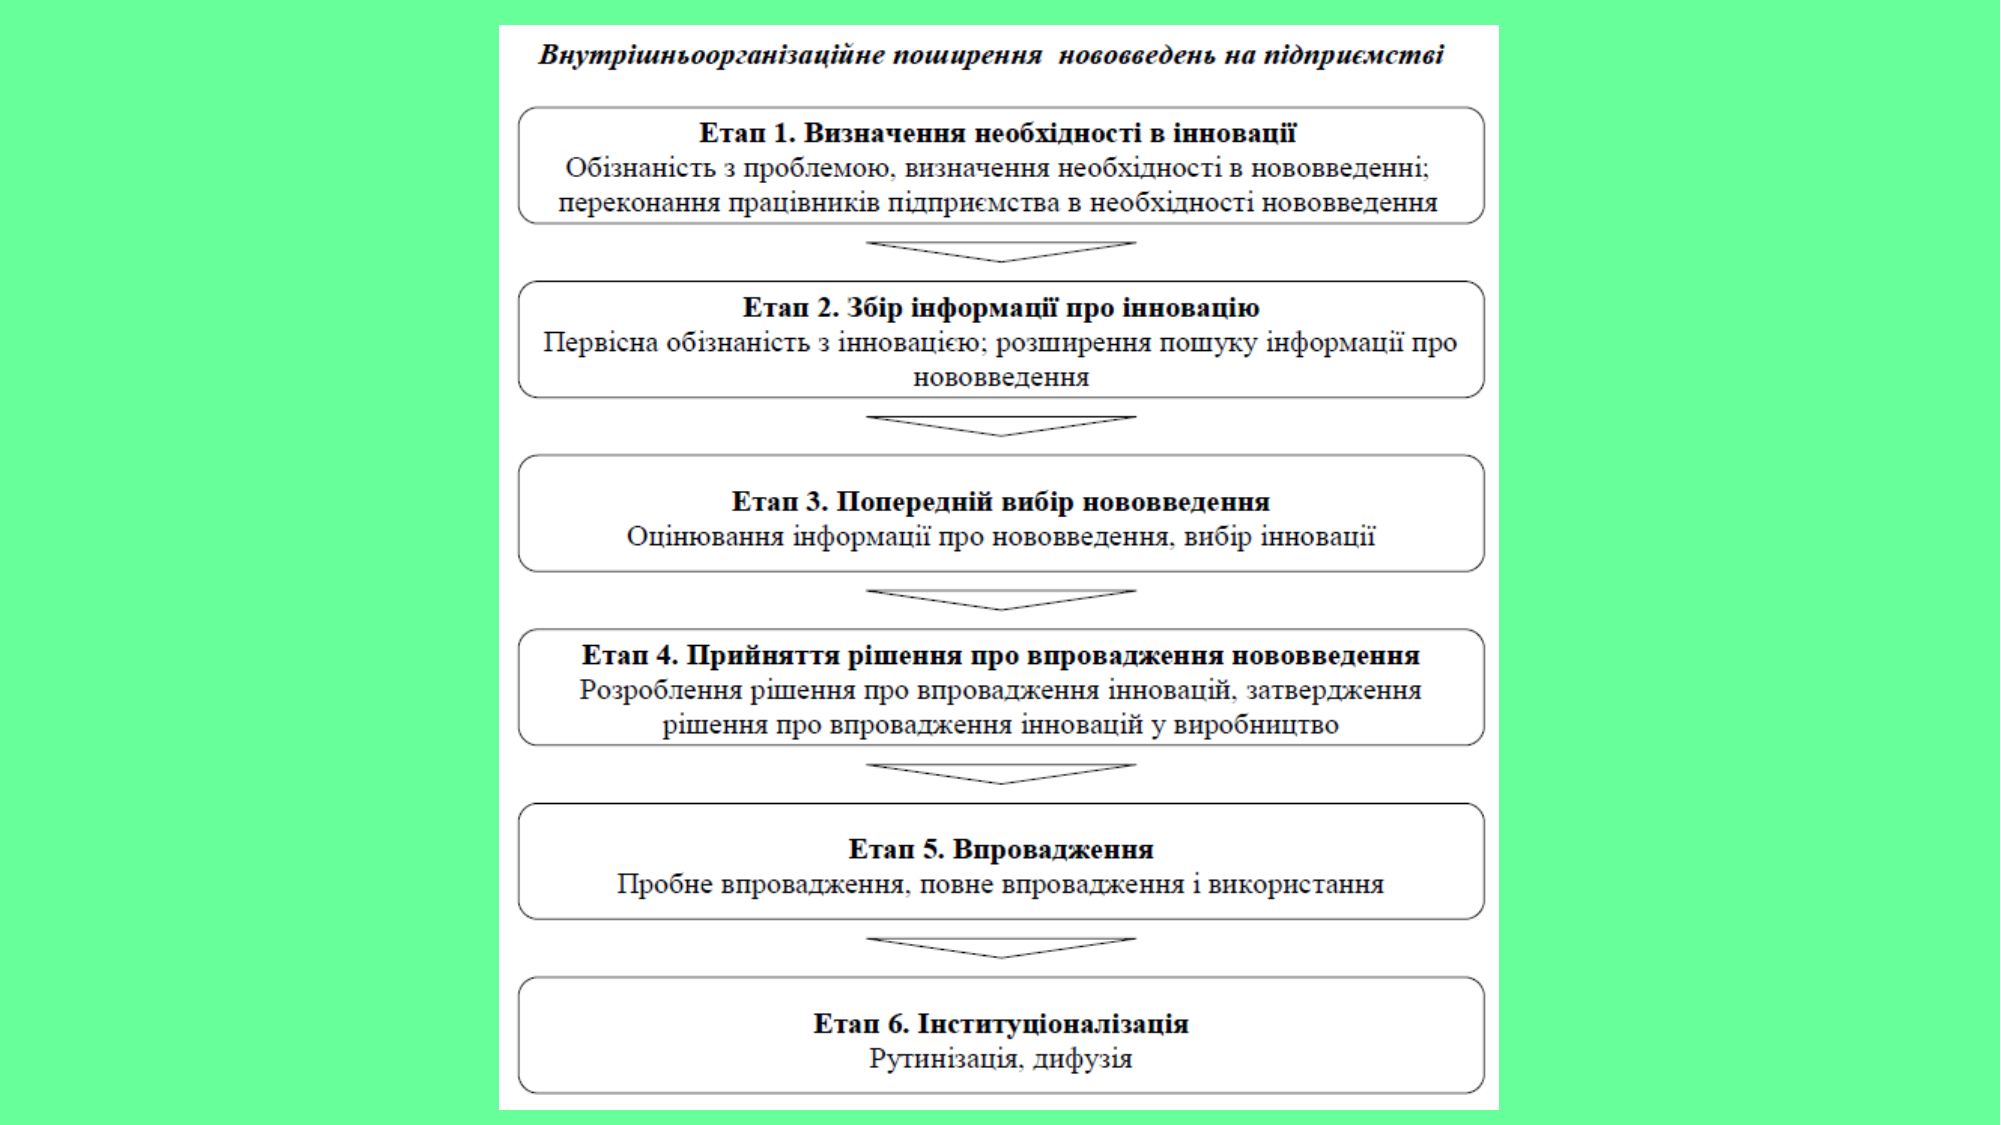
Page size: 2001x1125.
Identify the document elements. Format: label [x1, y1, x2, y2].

picture [499, 25, 1499, 1110]
